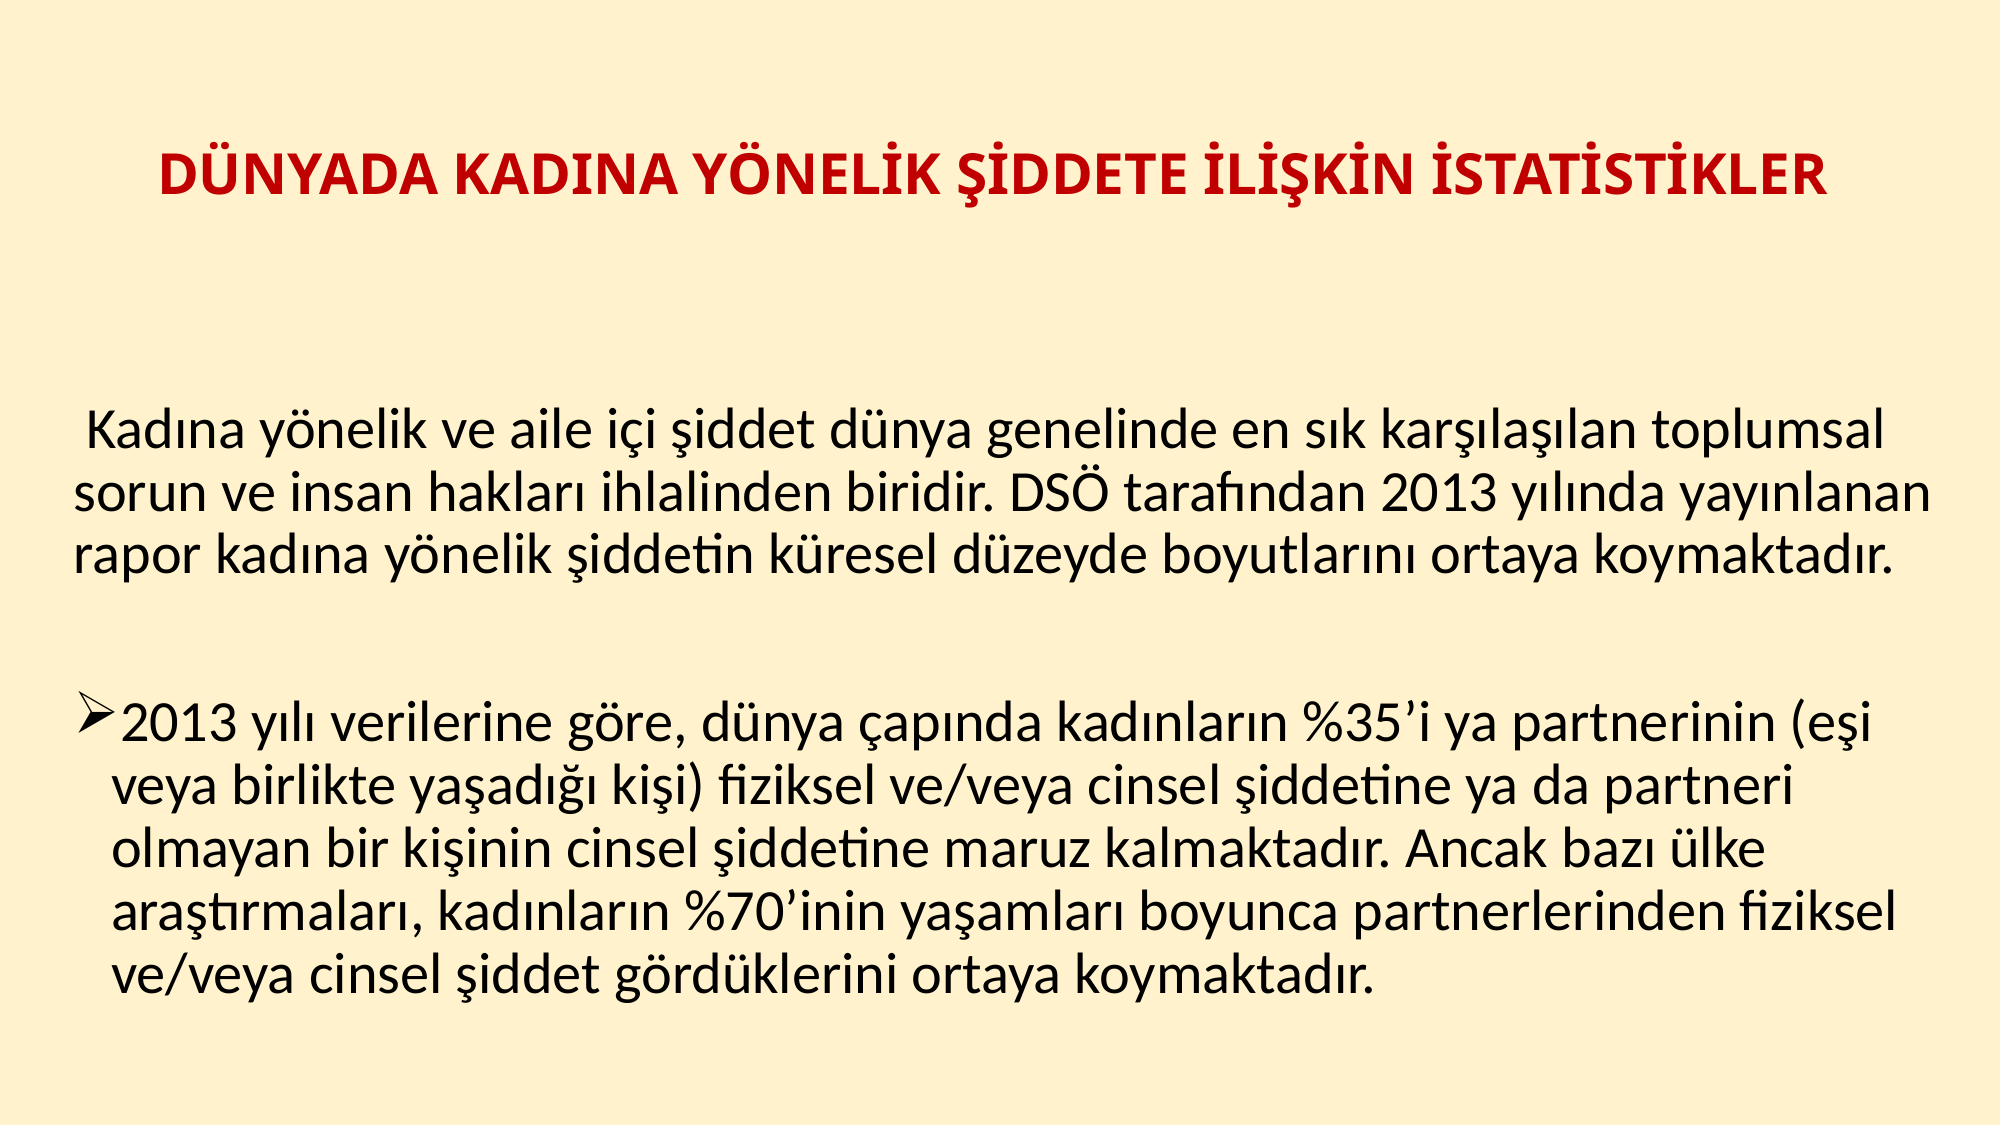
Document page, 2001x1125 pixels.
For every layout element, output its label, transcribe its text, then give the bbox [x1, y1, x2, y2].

title DÜNYADA KADINA YÖNELİK ŞİDDETE İLİŞKİN İSTATİSTİKLER [137, 111, 1863, 241]
list Kadına yönelik ve aile içi şiddet dünya genelinde en sık karşılaşılan toplumsal sorun ve insan hakları ihlalinden biridir. DSÖ tarafından 2013 yılında yayınlanan rapor kadına yönelik şiddetin küresel düzeyde boyutlarını ortaya koymaktadır. 2013 yılı verilerine göre, dünya çapında kadınların %35’i ya partnerinin (eşi veya birlikte yaşadığı kişi) fiziksel ve/veya cinsel şiddetine ya da partneri olmayan bir kişinin cinsel şiddetine maruz kalmaktadır. Ancak bazı ülke araştırmaları, kadınların %70’inin yaşamları boyunca partnerlerinden fiziksel ve/veya cinsel şiddet gördüklerini ortaya koymaktadır. [58, 299, 1960, 1075]
